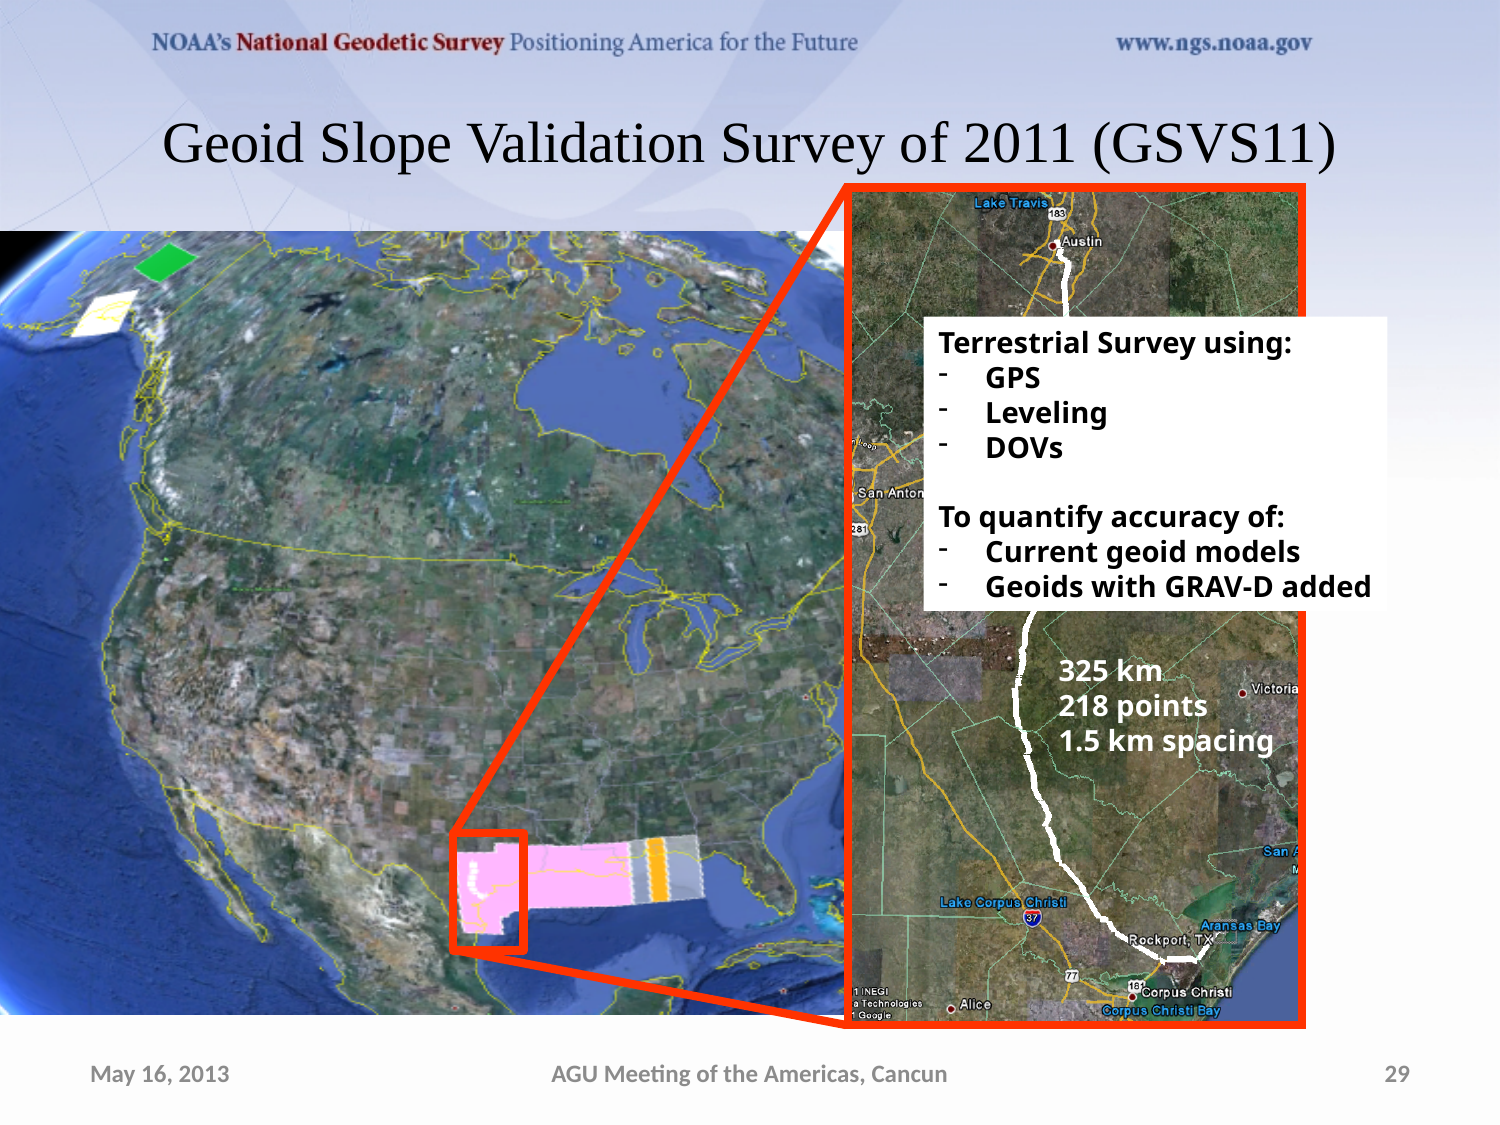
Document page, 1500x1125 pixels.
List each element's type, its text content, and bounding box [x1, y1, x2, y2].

footer AGU Meeting of the Americas, Cancun [512, 1042, 988, 1103]
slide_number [75, 1042, 425, 1103]
title Geoid Slope Validation Survey of 2011 (GSVS11) [74, 44, 1426, 233]
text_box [452, 186, 848, 836]
slide_number 29 [1074, 1042, 1425, 1103]
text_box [456, 950, 847, 1026]
text_box Terrestrial Survey using: GPS Leveling DOVs To quantify accuracy of: Current geoid models Geoids with GRAV-D added [1304, 316, 1388, 611]
picture [0, 0, 1500, 1125]
